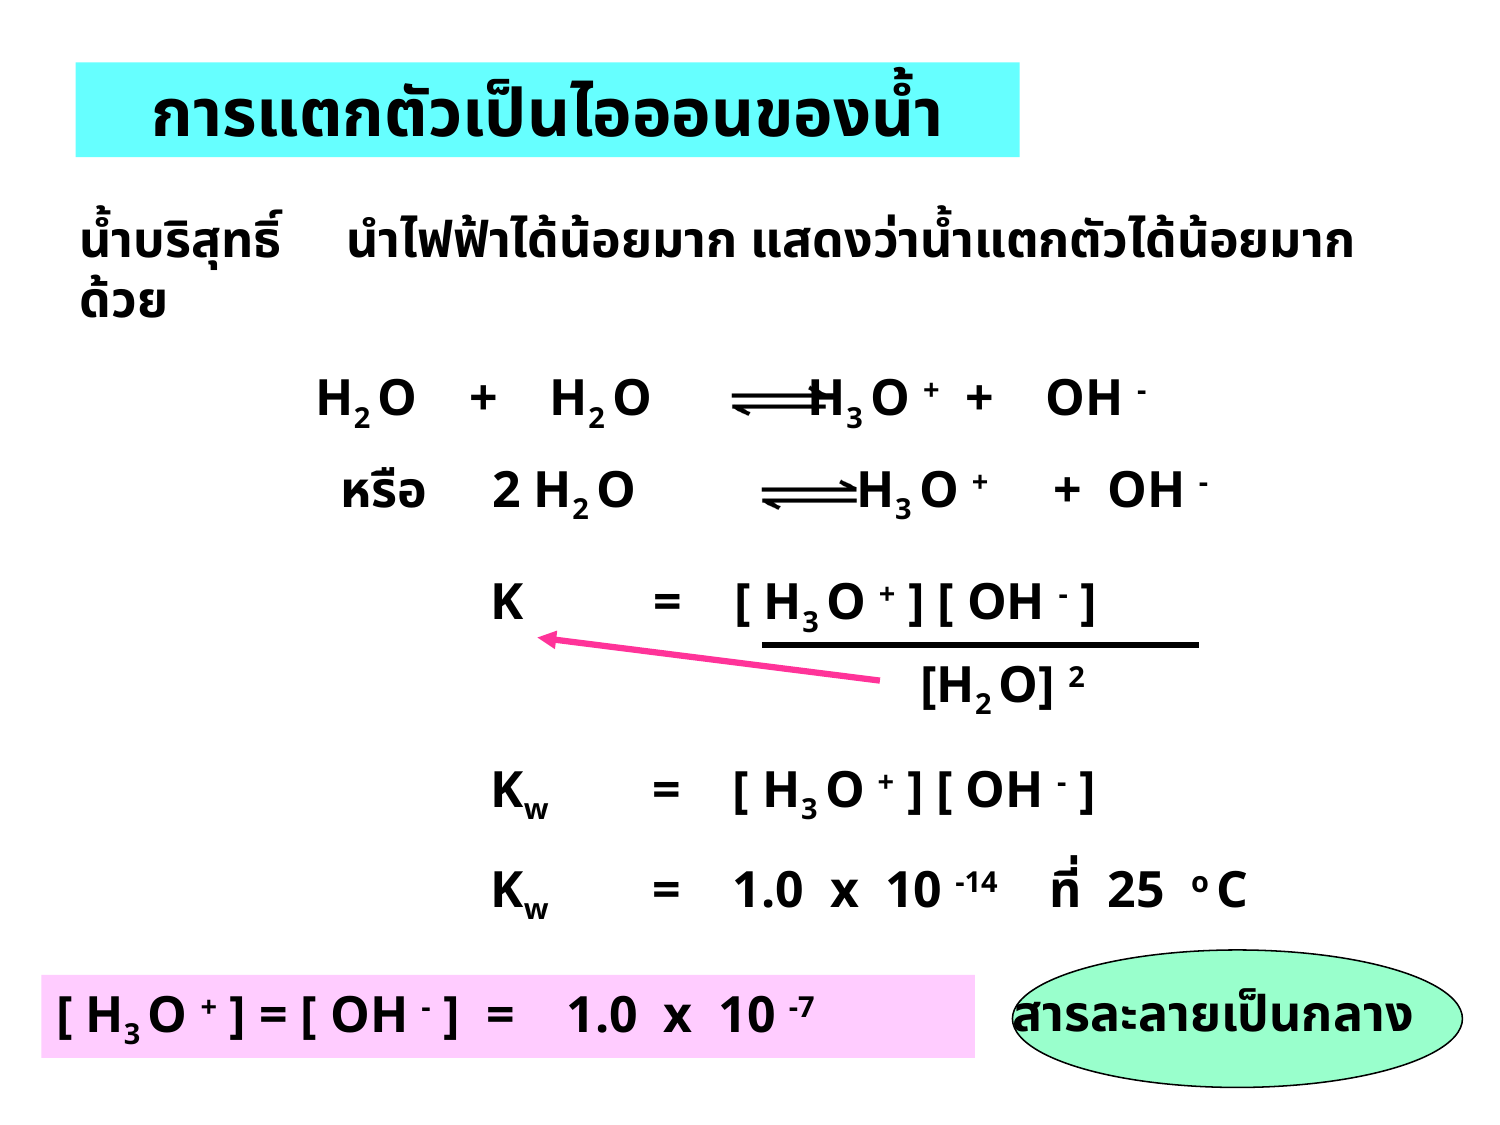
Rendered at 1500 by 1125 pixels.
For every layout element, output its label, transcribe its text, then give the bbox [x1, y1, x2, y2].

text_box K = [ H3 O + ] [ OH - ] [450, 562, 1282, 646]
picture [731, 385, 827, 416]
text_box หรือ 2 H2 O H3 O + + OH - [300, 449, 1376, 533]
text_box [H2 O] 2 [905, 654, 1175, 729]
picture [761, 479, 857, 510]
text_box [997, 949, 1500, 1088]
text_box Kw = [ H3 O + ] [ OH - ] [450, 749, 1317, 833]
text_box น้ำบริสุทธิ์ นำไฟฟ้าได้น้อยมาก แสดงว่าน้ำแตกตัวได้น้อยมากด้วย [64, 199, 1388, 335]
text_box การแตกตัวเป็นไอออนของน้ำ [75, 62, 1020, 158]
text_box [ H3 O + ] = [ OH - ] = 1.0 x 10 -7 [41, 974, 975, 1058]
text_box Kw = 1.0 x 10 -14 ที่ 25 o C [450, 849, 1471, 933]
text_box H2 O + H2 O H3 O + + OH - [274, 358, 1306, 442]
